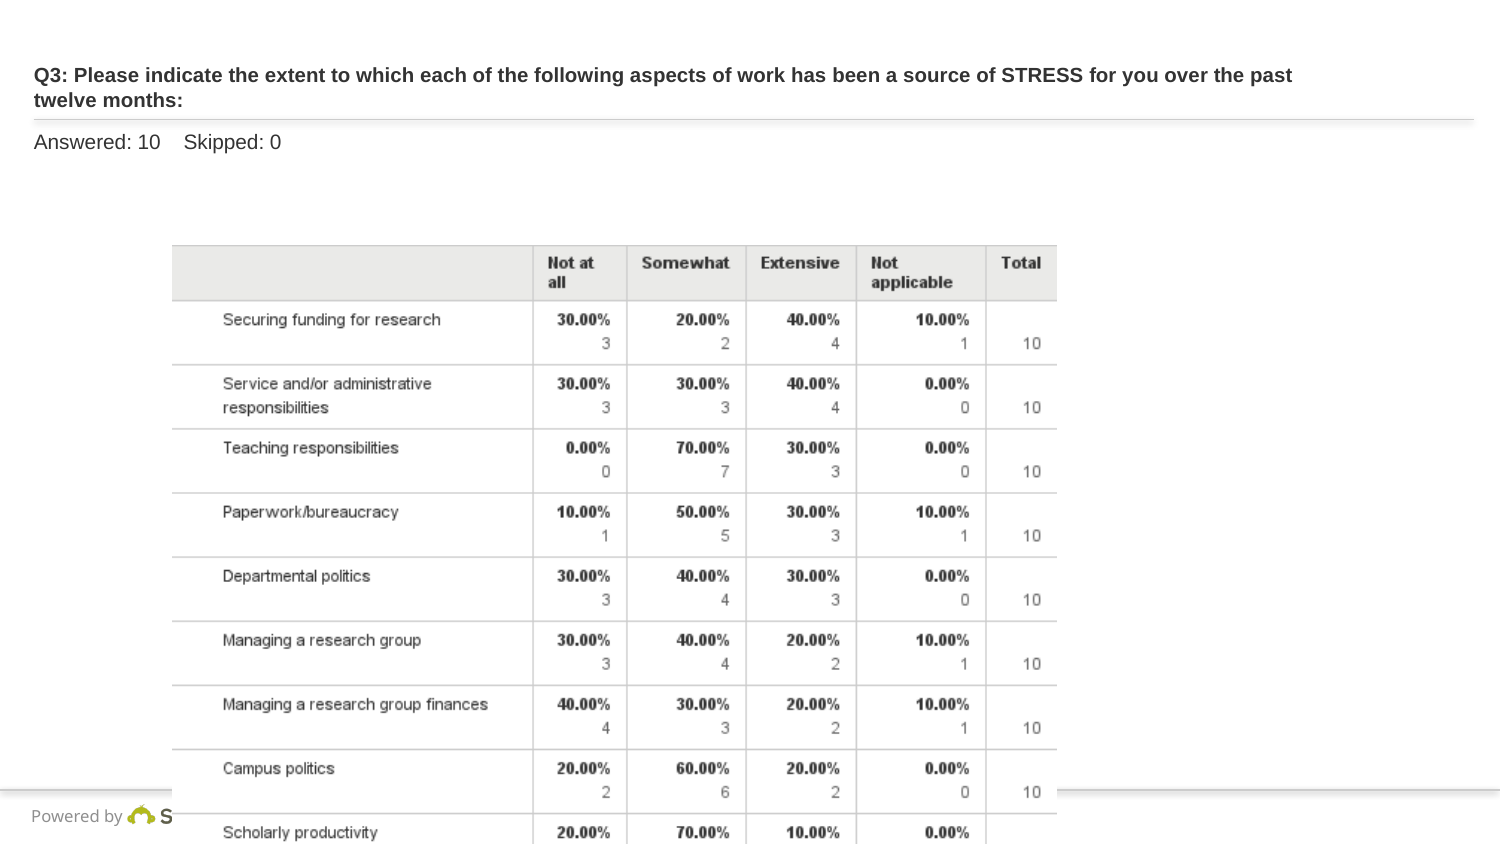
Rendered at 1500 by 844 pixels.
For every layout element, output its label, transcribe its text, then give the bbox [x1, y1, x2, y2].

picture [171, 245, 1057, 844]
list Answered: 10 Skipped: 0 [18, 120, 894, 162]
title Q3: Please indicate the extent to which each of the following aspects of work has been a source of STRESS for you over the past twelve months: [18, 54, 1369, 119]
